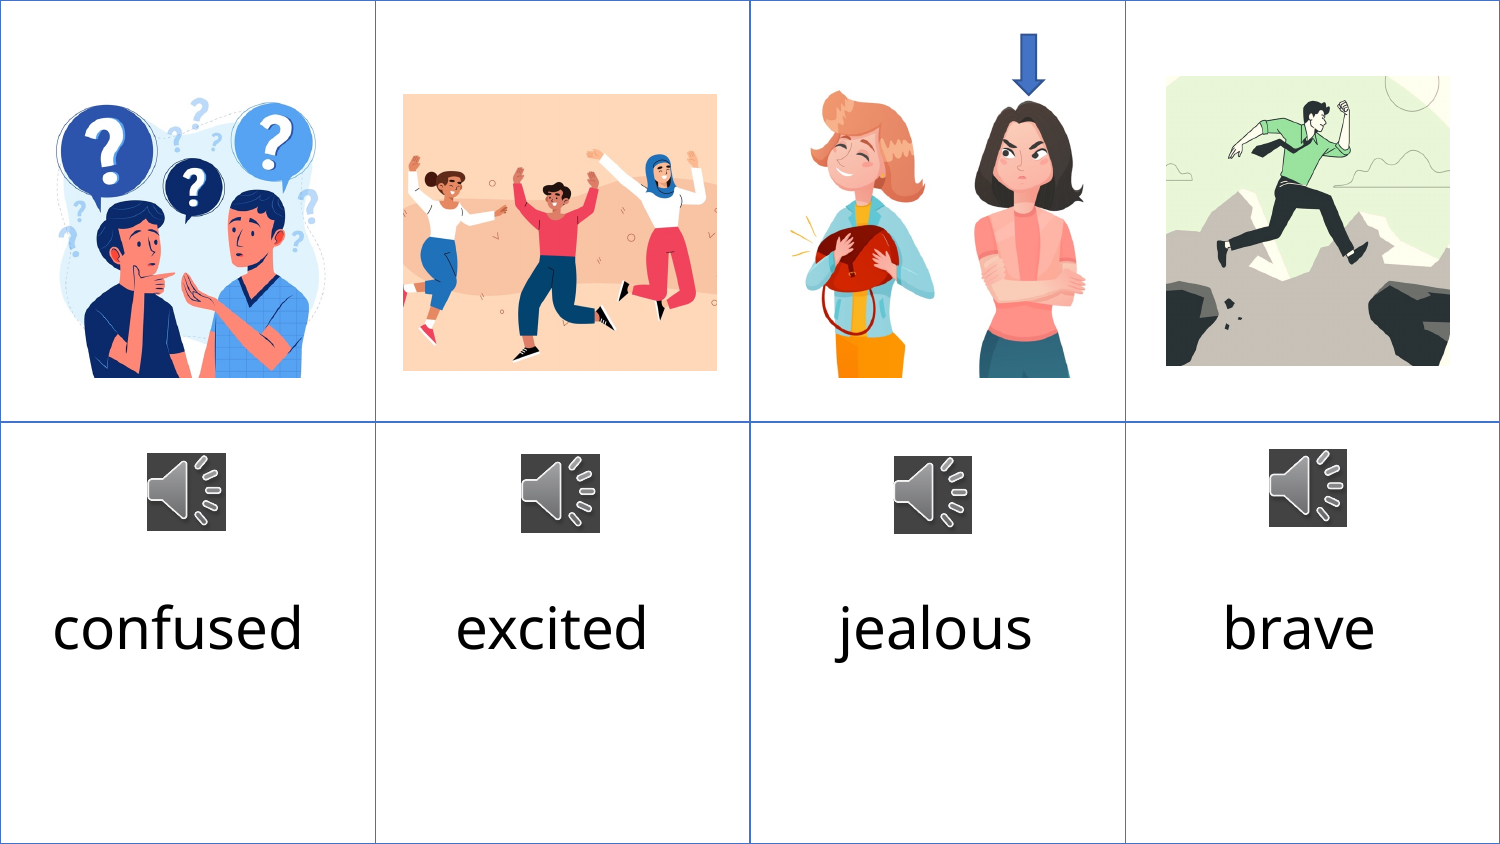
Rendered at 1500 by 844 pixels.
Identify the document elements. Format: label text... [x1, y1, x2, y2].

table_cell [751, 423, 1125, 843]
table_header [376, 1, 749, 421]
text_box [782, 34, 1117, 378]
text_box brave [1207, 583, 1409, 669]
picture [1166, 76, 1450, 366]
picture [403, 94, 718, 371]
picture [43, 87, 334, 378]
table_header [1126, 1, 1499, 421]
table_cell [1, 423, 375, 843]
table_cell [376, 423, 749, 843]
text_box jealous [823, 583, 1076, 669]
text_box confused [37, 583, 340, 669]
picture [146, 452, 227, 533]
table_header [1, 1, 375, 421]
picture [520, 453, 601, 534]
picture [1268, 448, 1349, 528]
picture [892, 454, 973, 535]
text_box excited [440, 583, 692, 669]
table_header [751, 1, 1125, 421]
table_cell [1126, 423, 1499, 843]
